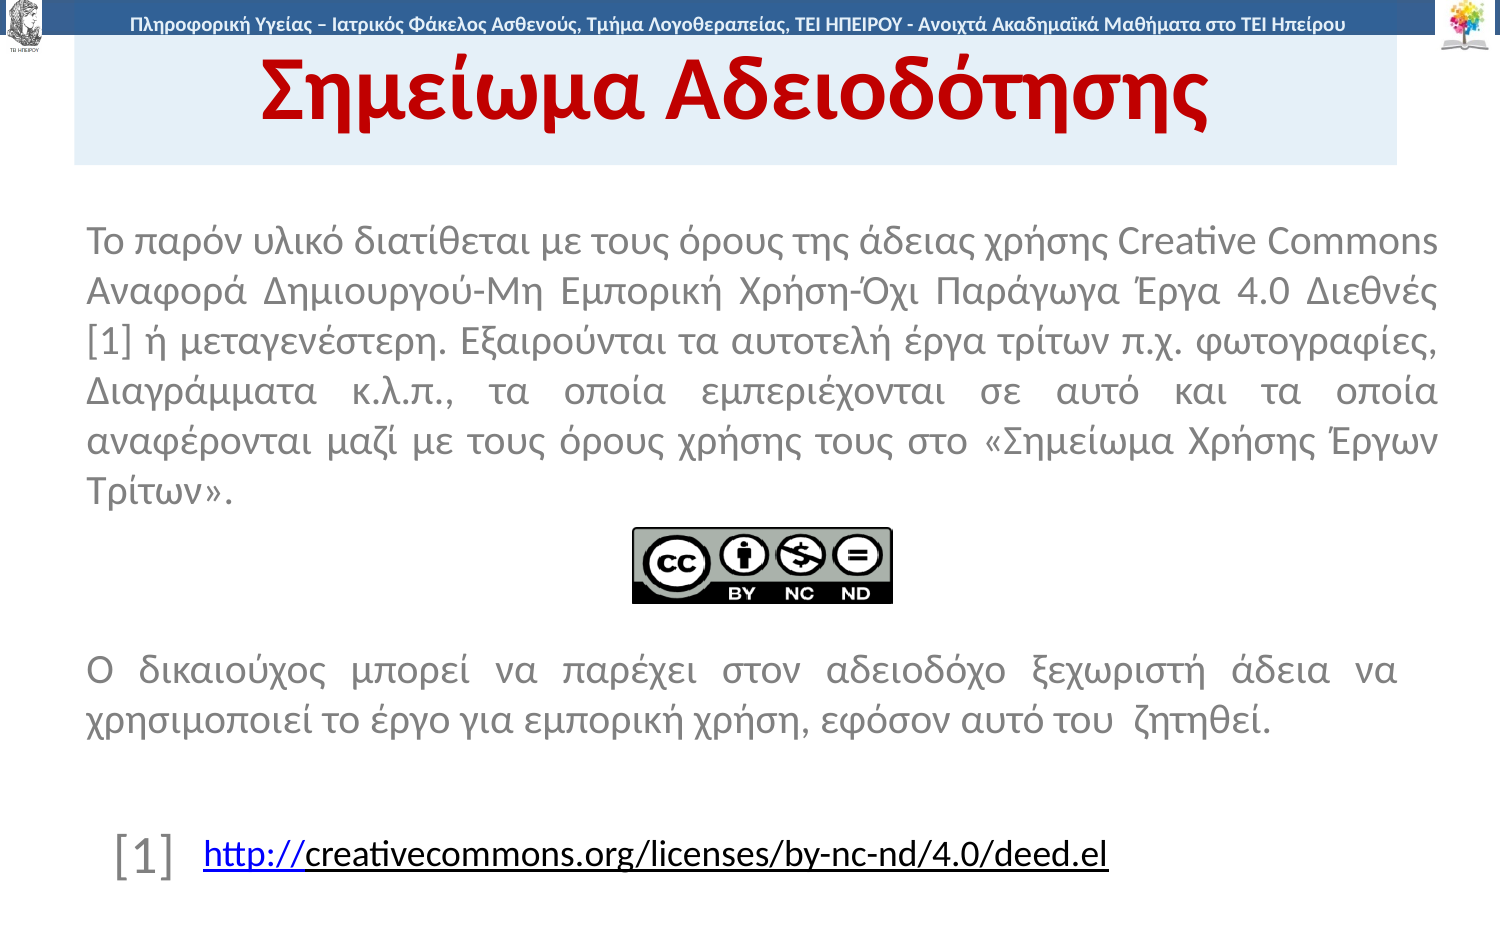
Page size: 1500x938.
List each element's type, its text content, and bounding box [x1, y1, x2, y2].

picture [632, 527, 893, 604]
picture [6, 0, 42, 54]
title Σημείωμα Αδειοδότησης [74, 0, 1397, 166]
picture [1435, 0, 1495, 52]
text_box http://creativecommons.org/licenses/by-nc-nd/4.0/deed.el [203, 821, 1199, 882]
text_box [1] [99, 812, 203, 892]
text_box Το παρόν υλικό διατίθεται με τους όρους της άδειας χρήσης Creative Commons Αναφορά Δημιουργού-Μη Εμπορική Χρήση-Όχι Παράγωγα Έργα 4.0 Διεθνές [1] ή μεταγενέστερη. Εξαιρούνται τα αυτοτελή έργα τρίτων π.χ. φωτογραφίες, Διαγράμματα κ.λ.π., τα οποία εμπεριέχονται σε αυτό και τα οποία αναφέρονται μαζί με τους όρους χρήσης τους στο «Σημείωμα Χρήσης Έργων Τρίτων». [71, 205, 1454, 521]
text_box Ο δικαιούχος μπορεί να παρέχει στον αδειοδόχο ξεχωριστή άδεια να χρησιμοποιεί το έργο για εμπορική χρήση, εφόσον αυτό του ζητηθεί. [71, 634, 1438, 749]
